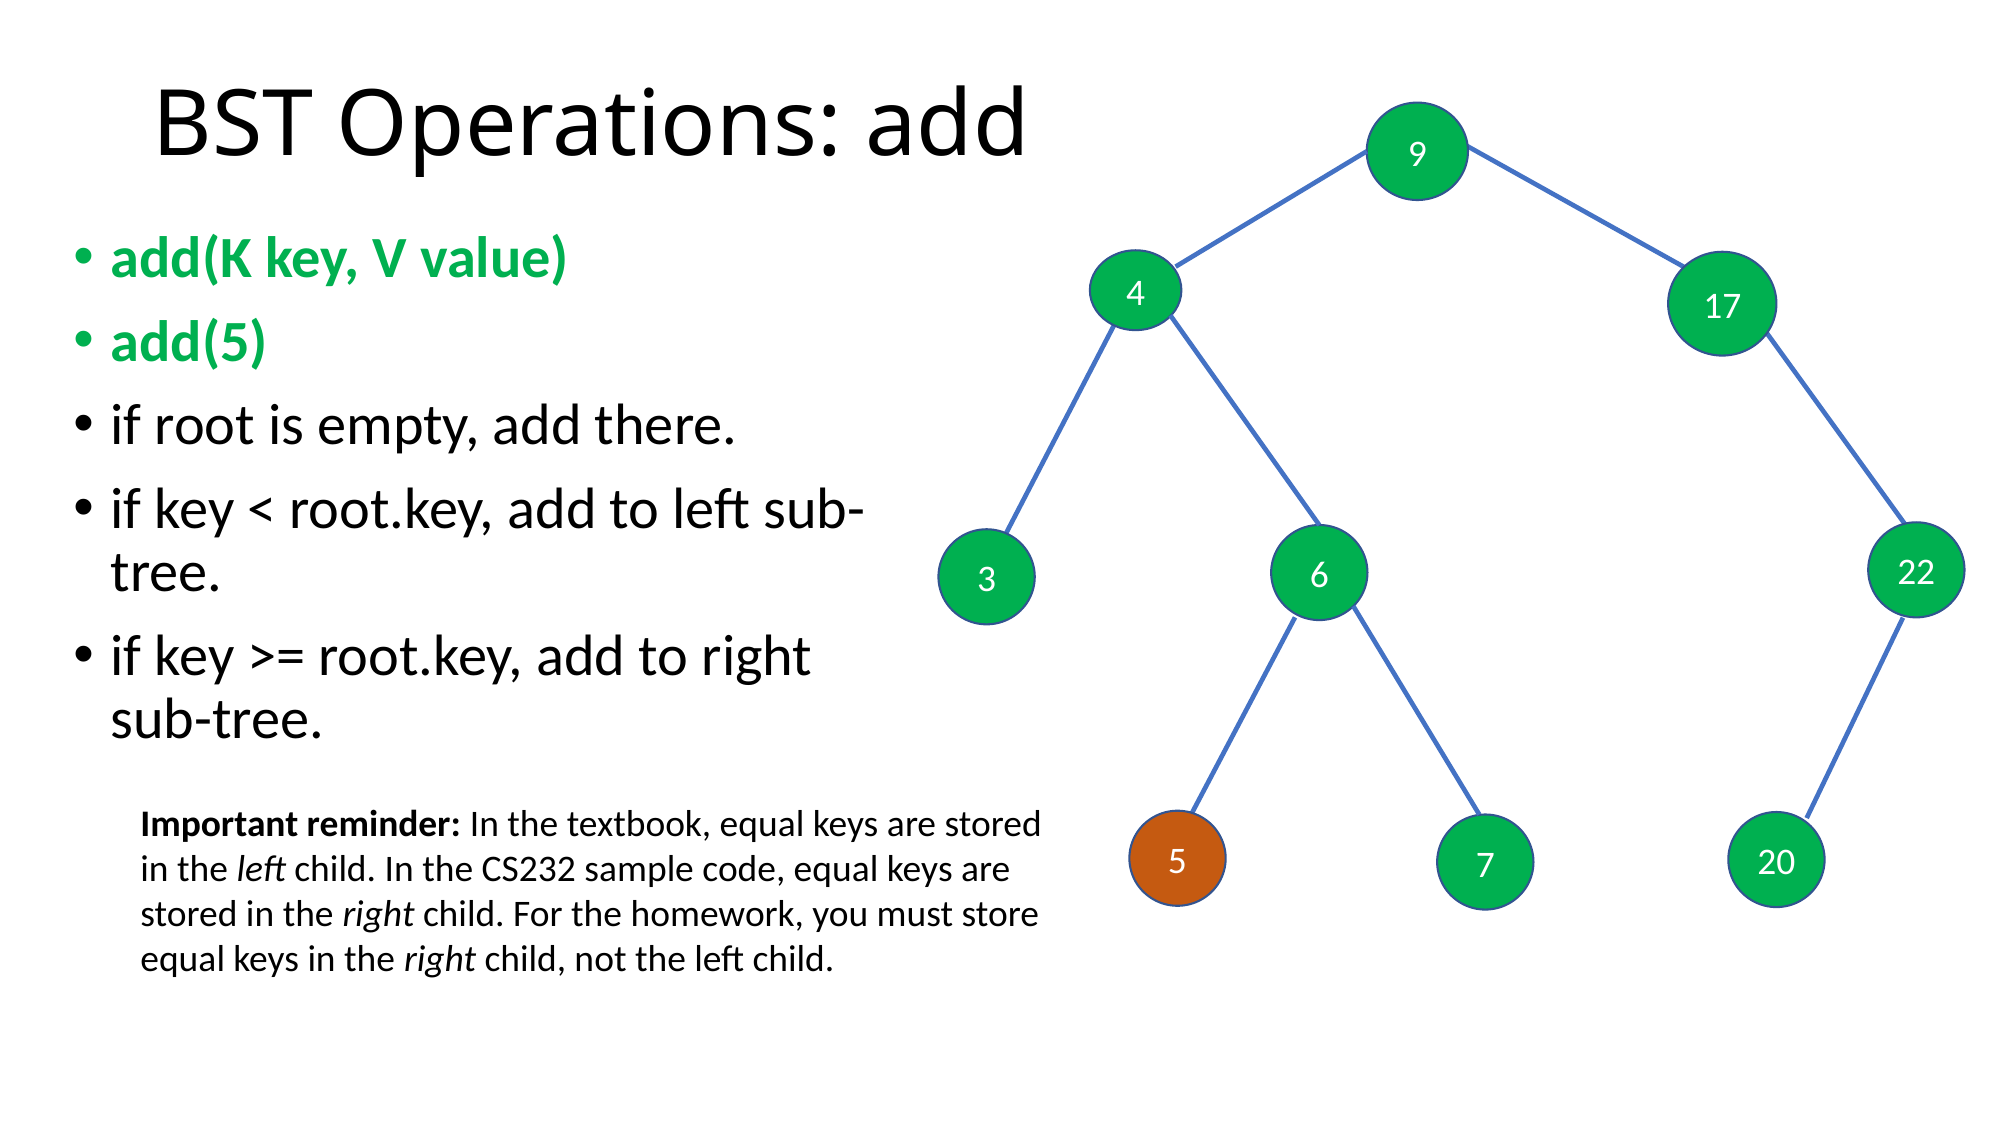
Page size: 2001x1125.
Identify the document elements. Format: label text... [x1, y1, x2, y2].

text_box 3 [937, 528, 1036, 626]
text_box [1170, 315, 1320, 525]
text_box 5 [1128, 809, 1227, 907]
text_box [1191, 617, 1296, 815]
text_box 7 [1436, 813, 1535, 911]
text_box 17 [1667, 250, 1778, 357]
list add(K key, V value) add(5) if root is empty, add there. if key < root.key, add to left sub-tree. if key >= root.key, add to right sub-tree. [58, 219, 904, 1014]
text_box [1462, 143, 1684, 268]
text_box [996, 309, 1123, 553]
text_box 22 [1867, 521, 1966, 619]
text_box Important reminder: In the textbook, equal keys are stored in the left child. In the CS232 sample code, equal keys are stored in the right child. For the homework, you must store equal keys in the right child, not the left child. [125, 791, 1085, 987]
text_box 20 [1727, 810, 1826, 909]
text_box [1353, 606, 1480, 815]
text_box 6 [1270, 524, 1369, 622]
text_box 9 [1365, 101, 1469, 202]
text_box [1758, 321, 1906, 526]
text_box 4 [1088, 249, 1183, 332]
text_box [1806, 617, 1904, 819]
title BST Operations: add [137, 59, 1863, 192]
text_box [1175, 151, 1367, 267]
